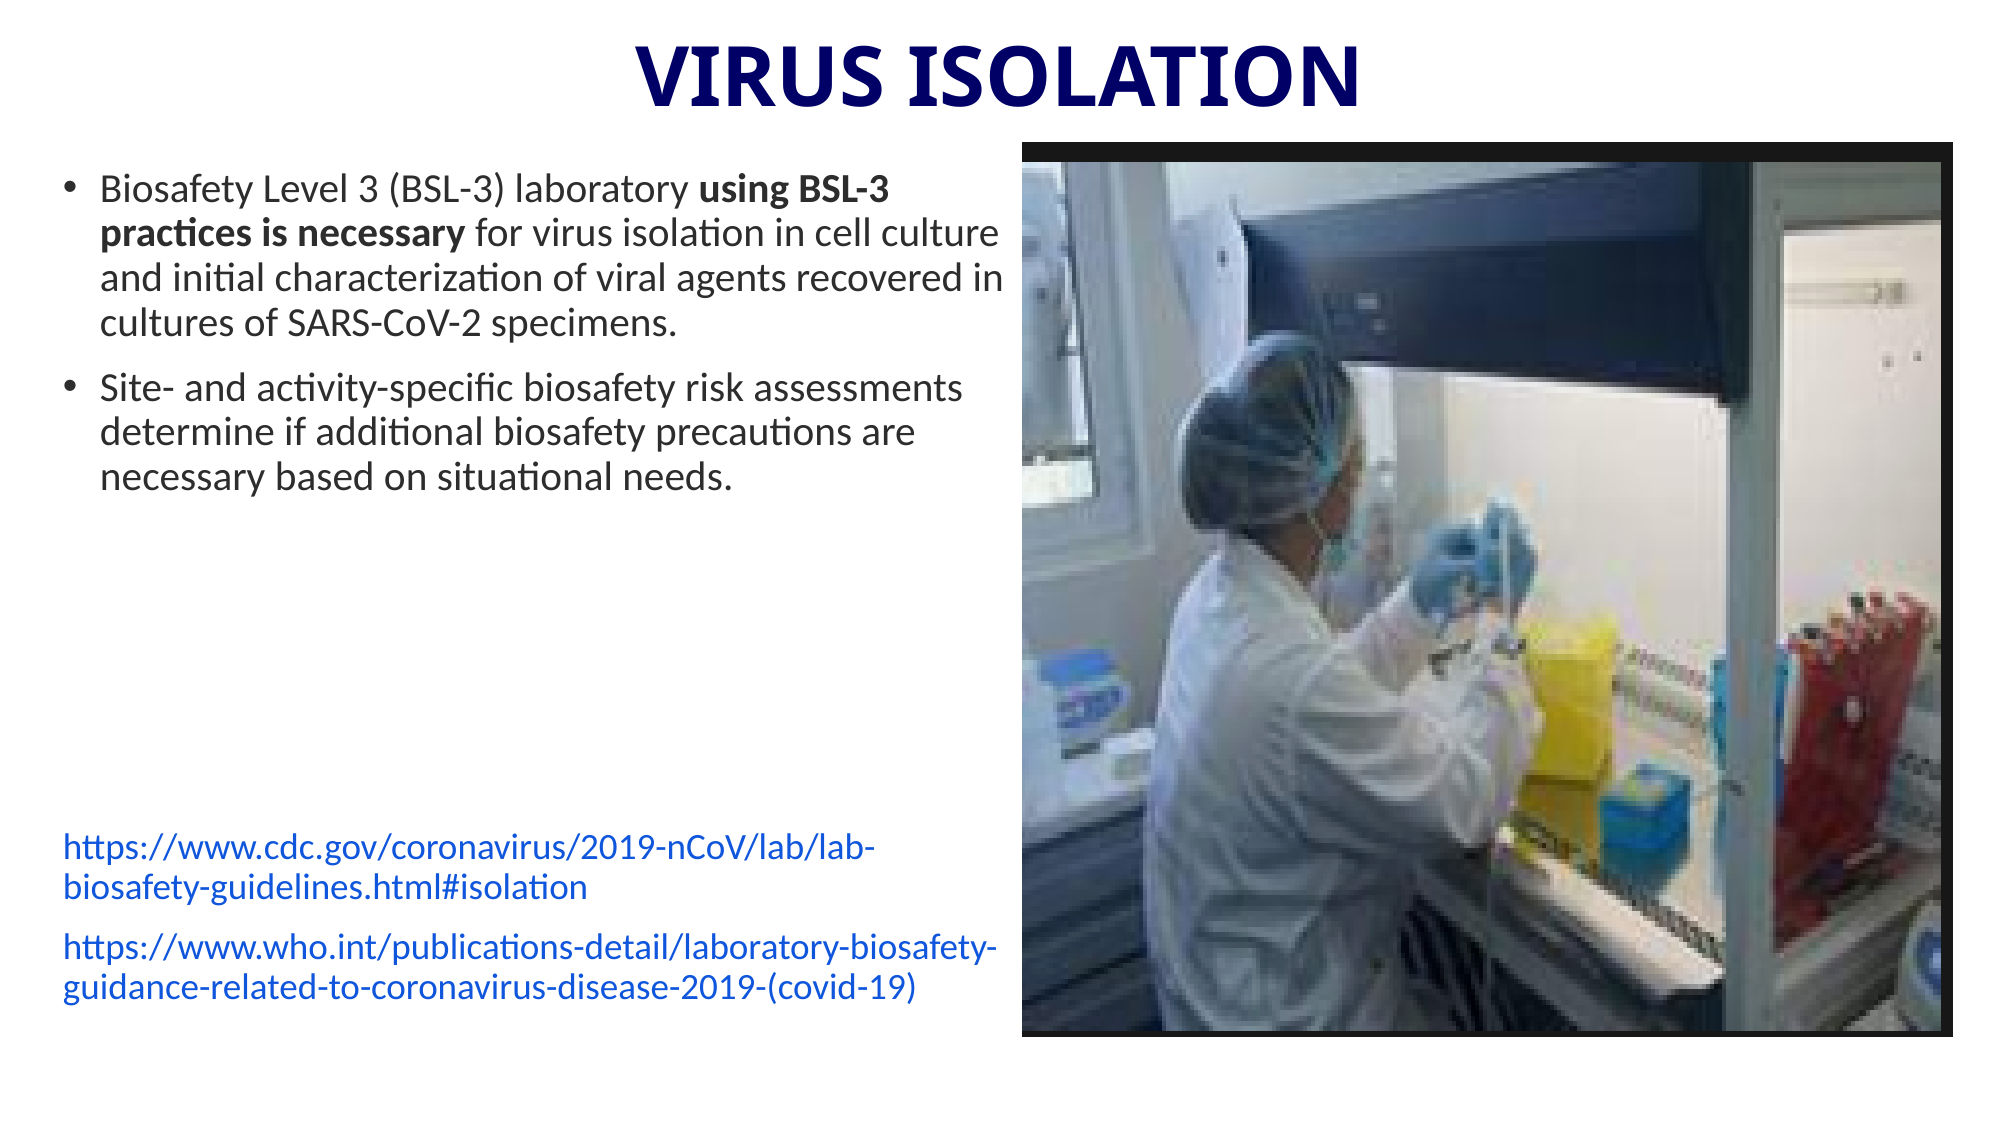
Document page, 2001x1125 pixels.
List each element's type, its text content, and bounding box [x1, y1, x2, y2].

list Biosafety Level 3 (BSL-3) laboratory using BSL-3 practices is necessary for virus isolation in cell culture and initial characterization of viral agents recovered in cultures of SARS-CoV-2 specimens. Site- and activity-specific biosafety risk assessments determine if additional biosafety precautions are necessary based on situational needs. https://www.cdc.gov/coronavirus/2019-nCoV/lab/lab-biosafety-guidelines.html#isolation https://www.who.int/publications-detail/laboratory-biosafety-guidance-related-to-coronavirus-disease-2019-(covid-19) [47, 159, 1022, 1037]
title VIRUS ISOLATION [0, 0, 2000, 160]
picture [1022, 142, 1953, 1037]
